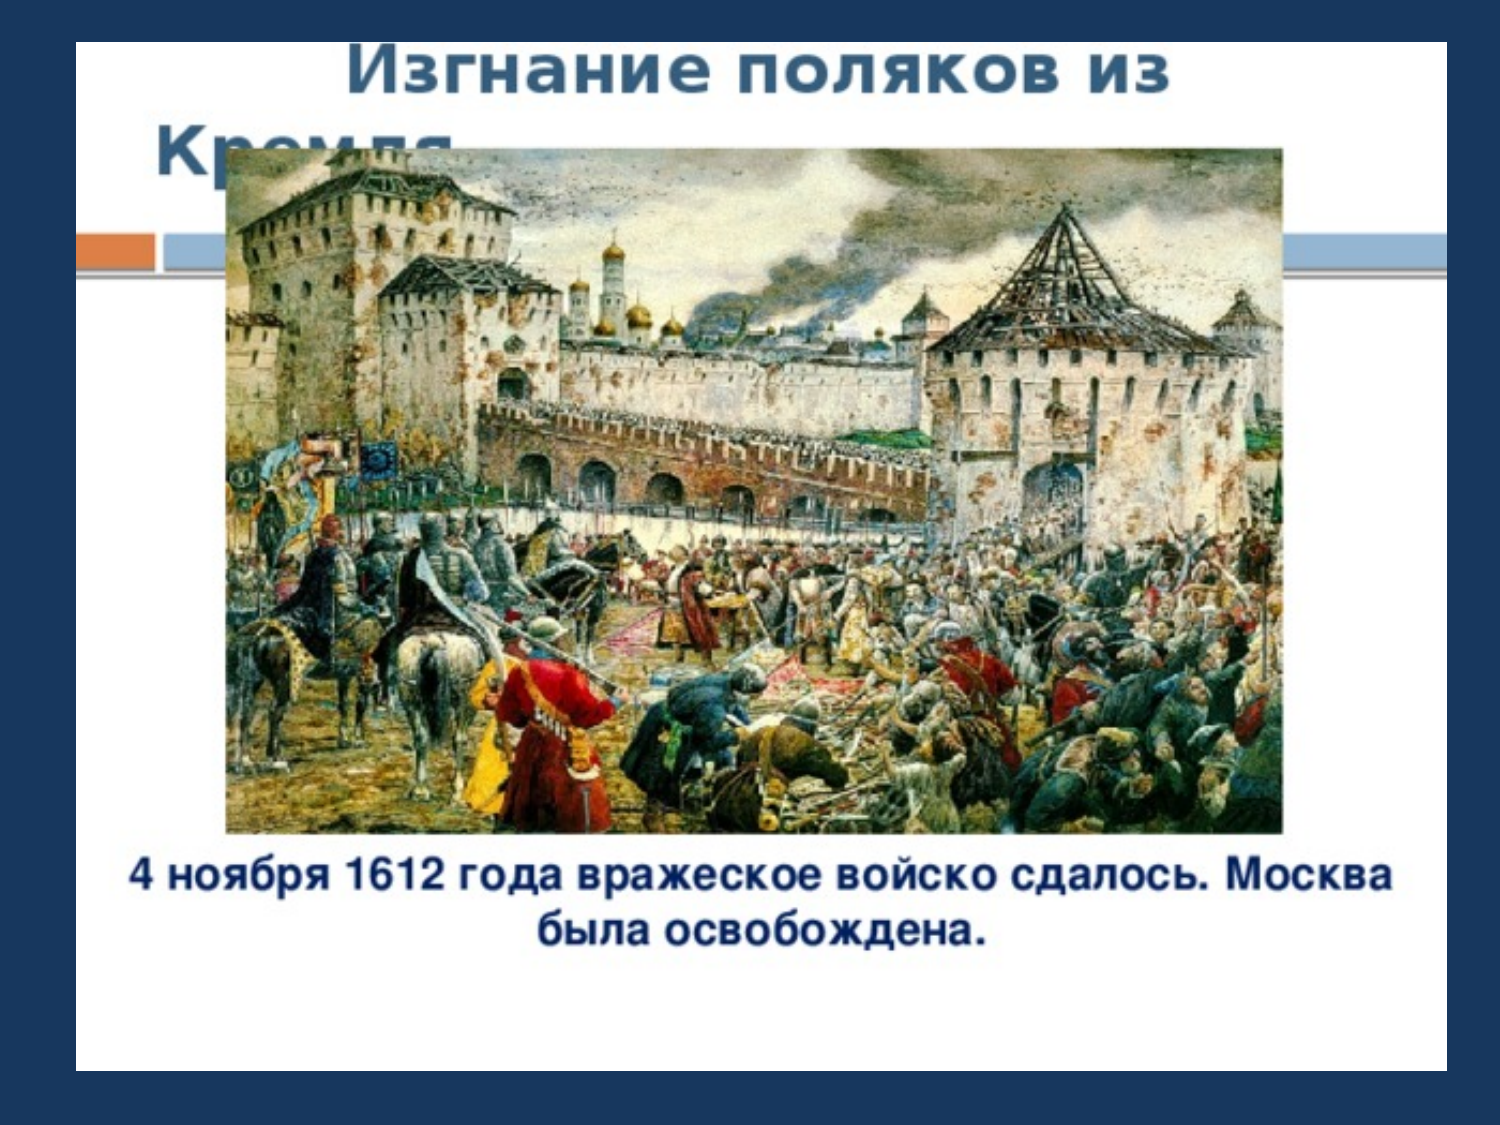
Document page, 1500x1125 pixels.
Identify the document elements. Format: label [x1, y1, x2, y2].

picture [76, 42, 1448, 1071]
